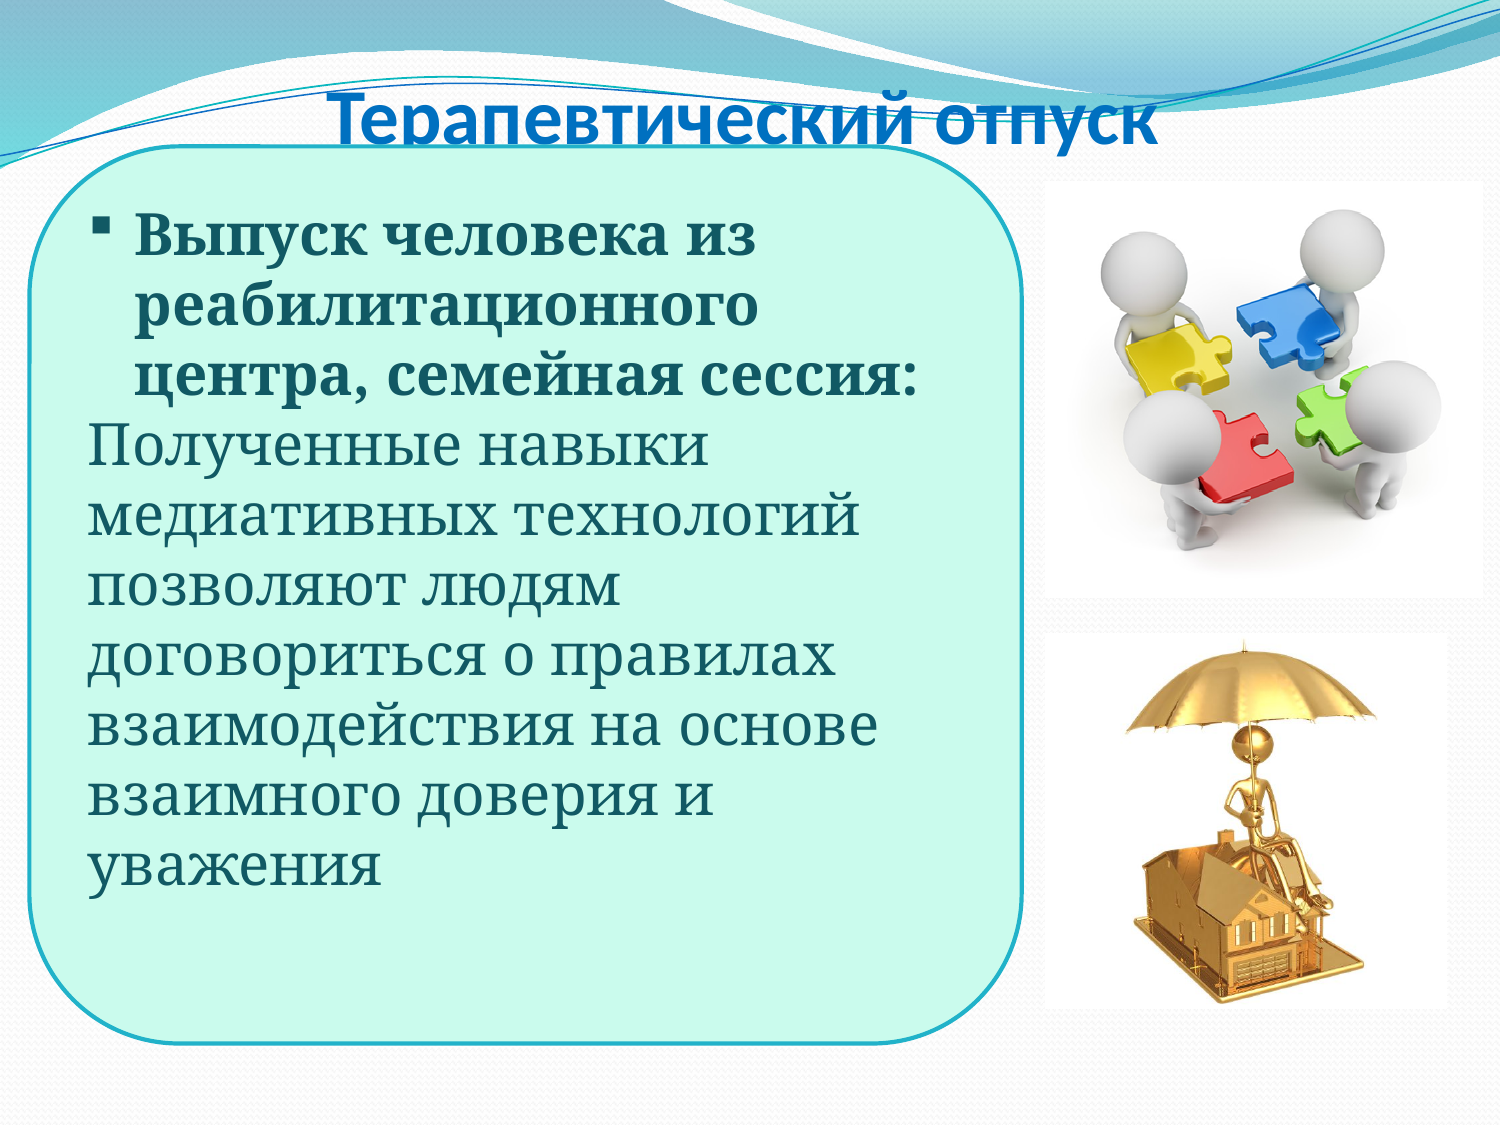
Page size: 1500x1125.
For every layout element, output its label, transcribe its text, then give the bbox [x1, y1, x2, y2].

picture [1045, 181, 1483, 598]
picture [1045, 633, 1448, 1009]
text_box Выпуск человека из реабилитационного центра, семейная сессия: Полученные навыки медиативных технологий позволяют людям договориться о правилах взаимодействия на основе взаимного доверия и уважения [27, 144, 1024, 1046]
title Терапевтический отпуск [75, 54, 1412, 161]
